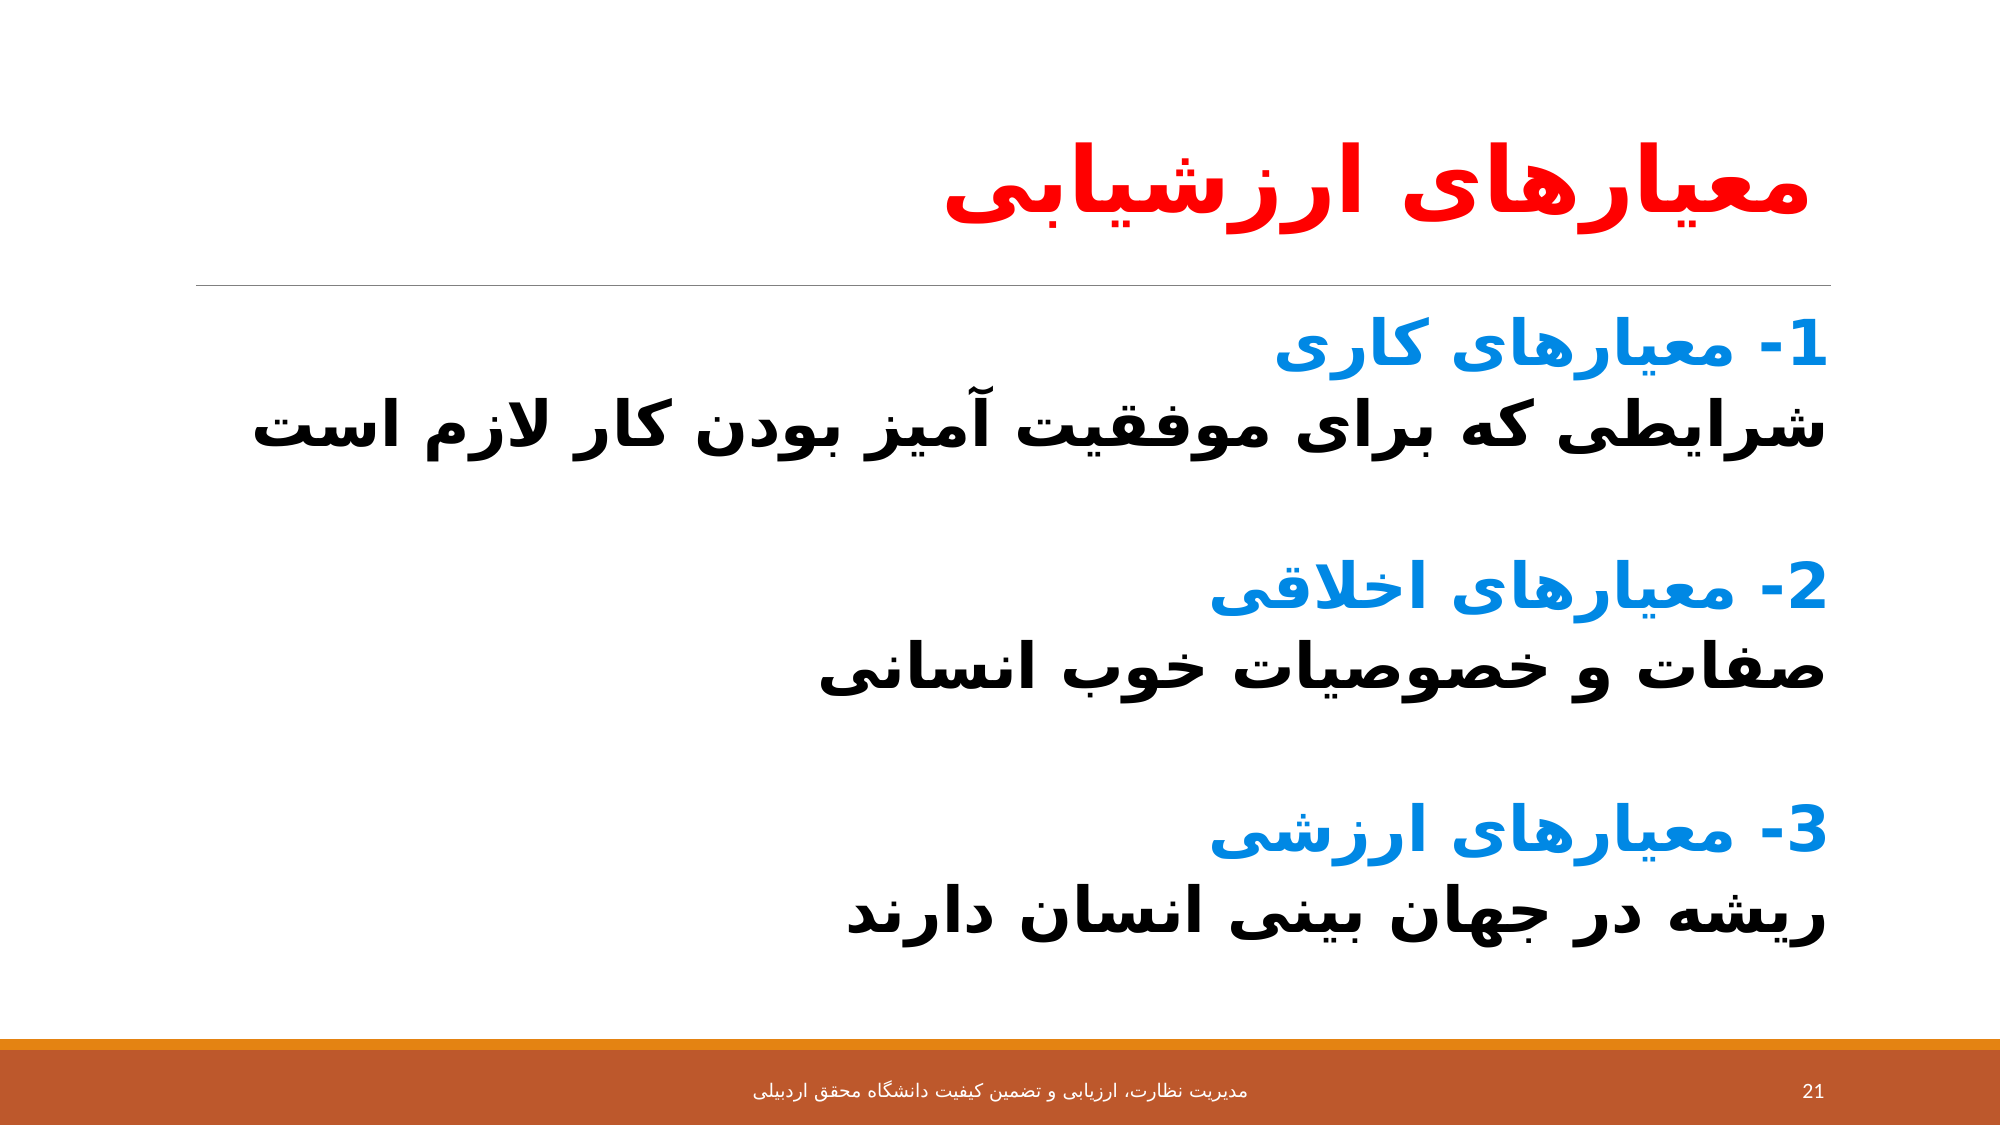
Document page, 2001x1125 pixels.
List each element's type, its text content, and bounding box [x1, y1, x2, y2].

title معیارهای ارزشیابی [180, 47, 1830, 239]
footer مدیریت نظارت، ارزیابی و تضمین کیفیت دانشگاه محقق اردبیلی [604, 1059, 1396, 1120]
list 1- معیارهای کاری شرایطی که برای موفقیت آمیز بودن کار لازم است 2- معیارهای اخلاقی صفات و خصوصیات خوب انسانی 3- معیارهای ارزشی ریشه در جهان بینی انسان دارند [180, 302, 1830, 963]
slide_number 21 [1624, 1059, 1840, 1120]
